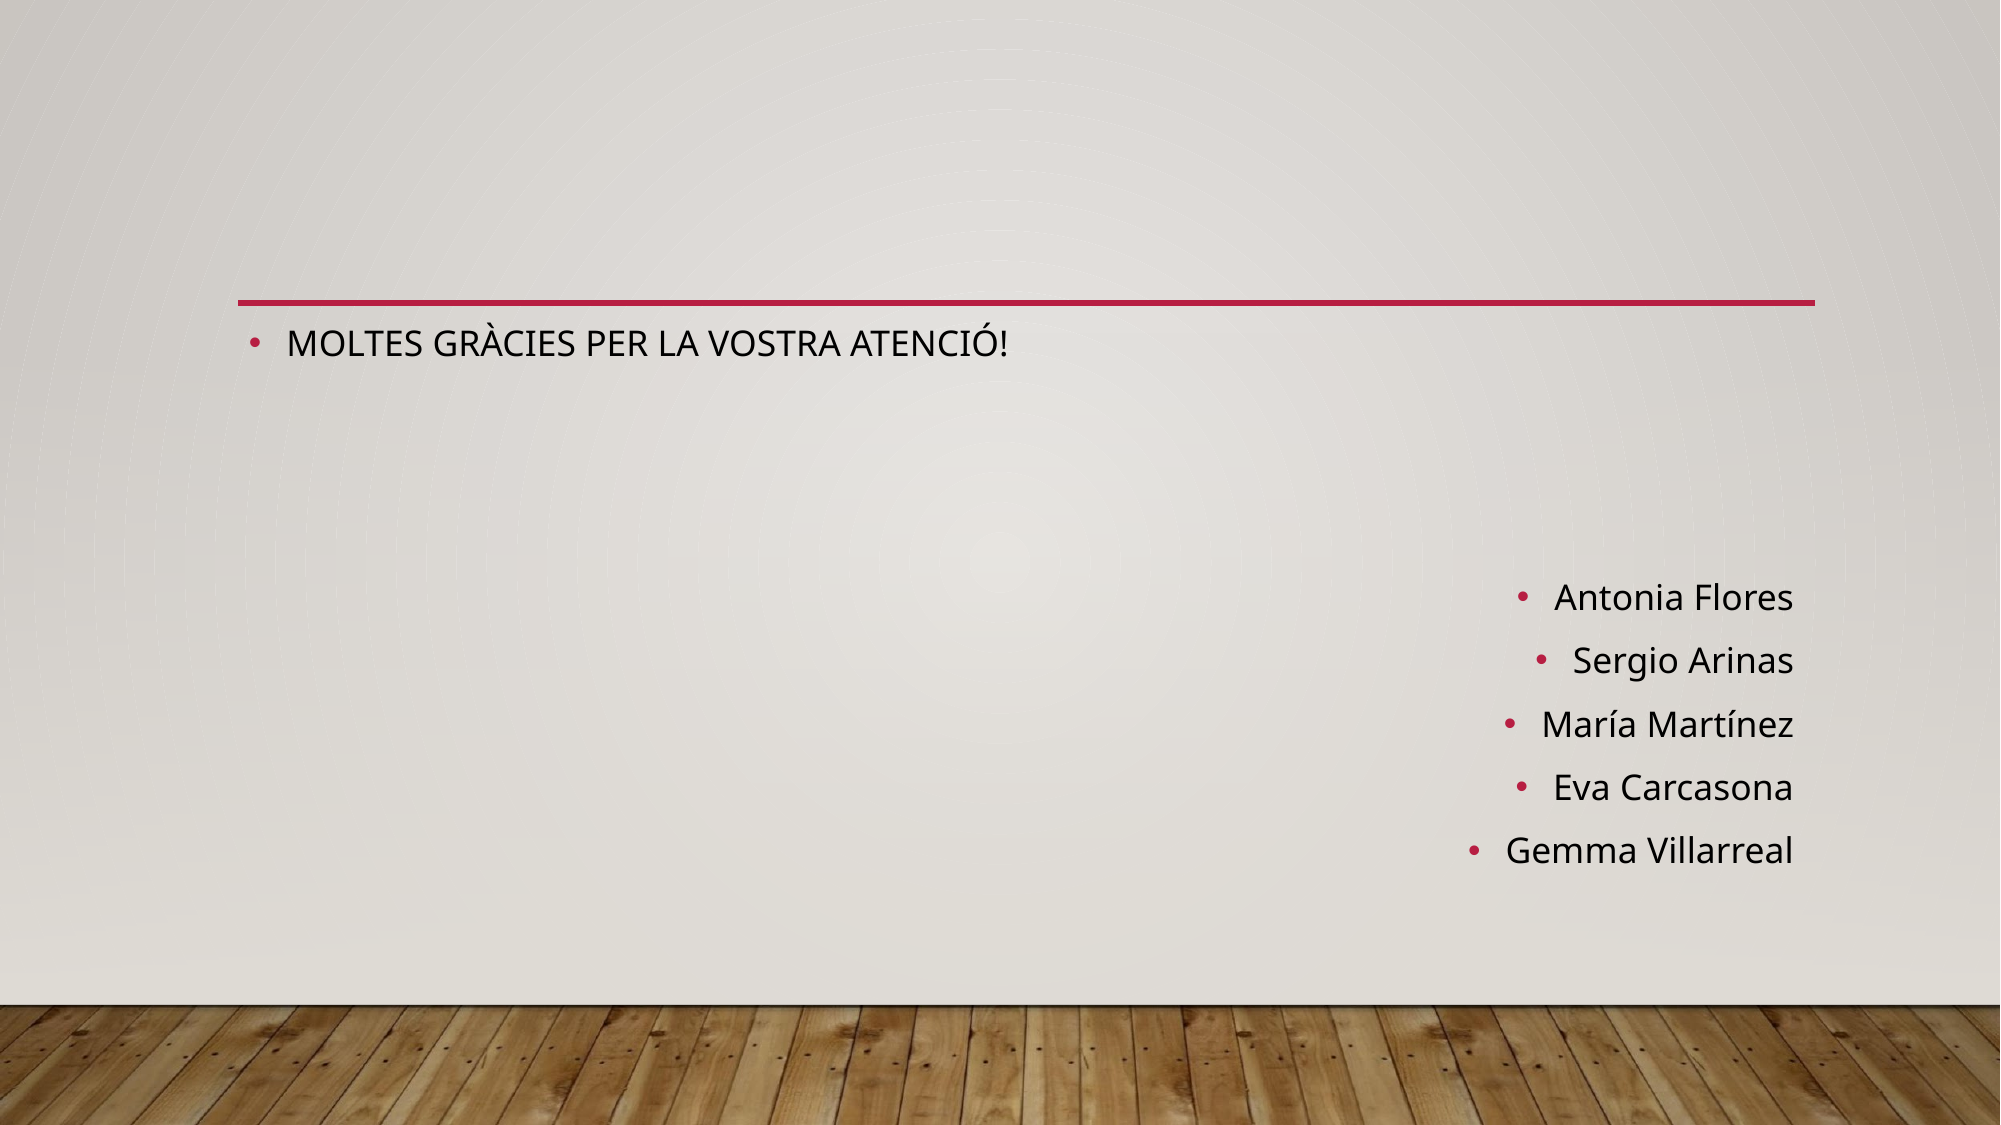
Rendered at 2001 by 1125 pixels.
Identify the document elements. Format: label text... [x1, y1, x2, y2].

list MOLTES GRÀCIES PER LA VOSTRA ATENCIÓ! Antonia Flores Sergio Arinas María Martínez Eva Carcasona Gemma Villarreal [233, 313, 1810, 880]
picture [0, 1005, 2000, 1125]
